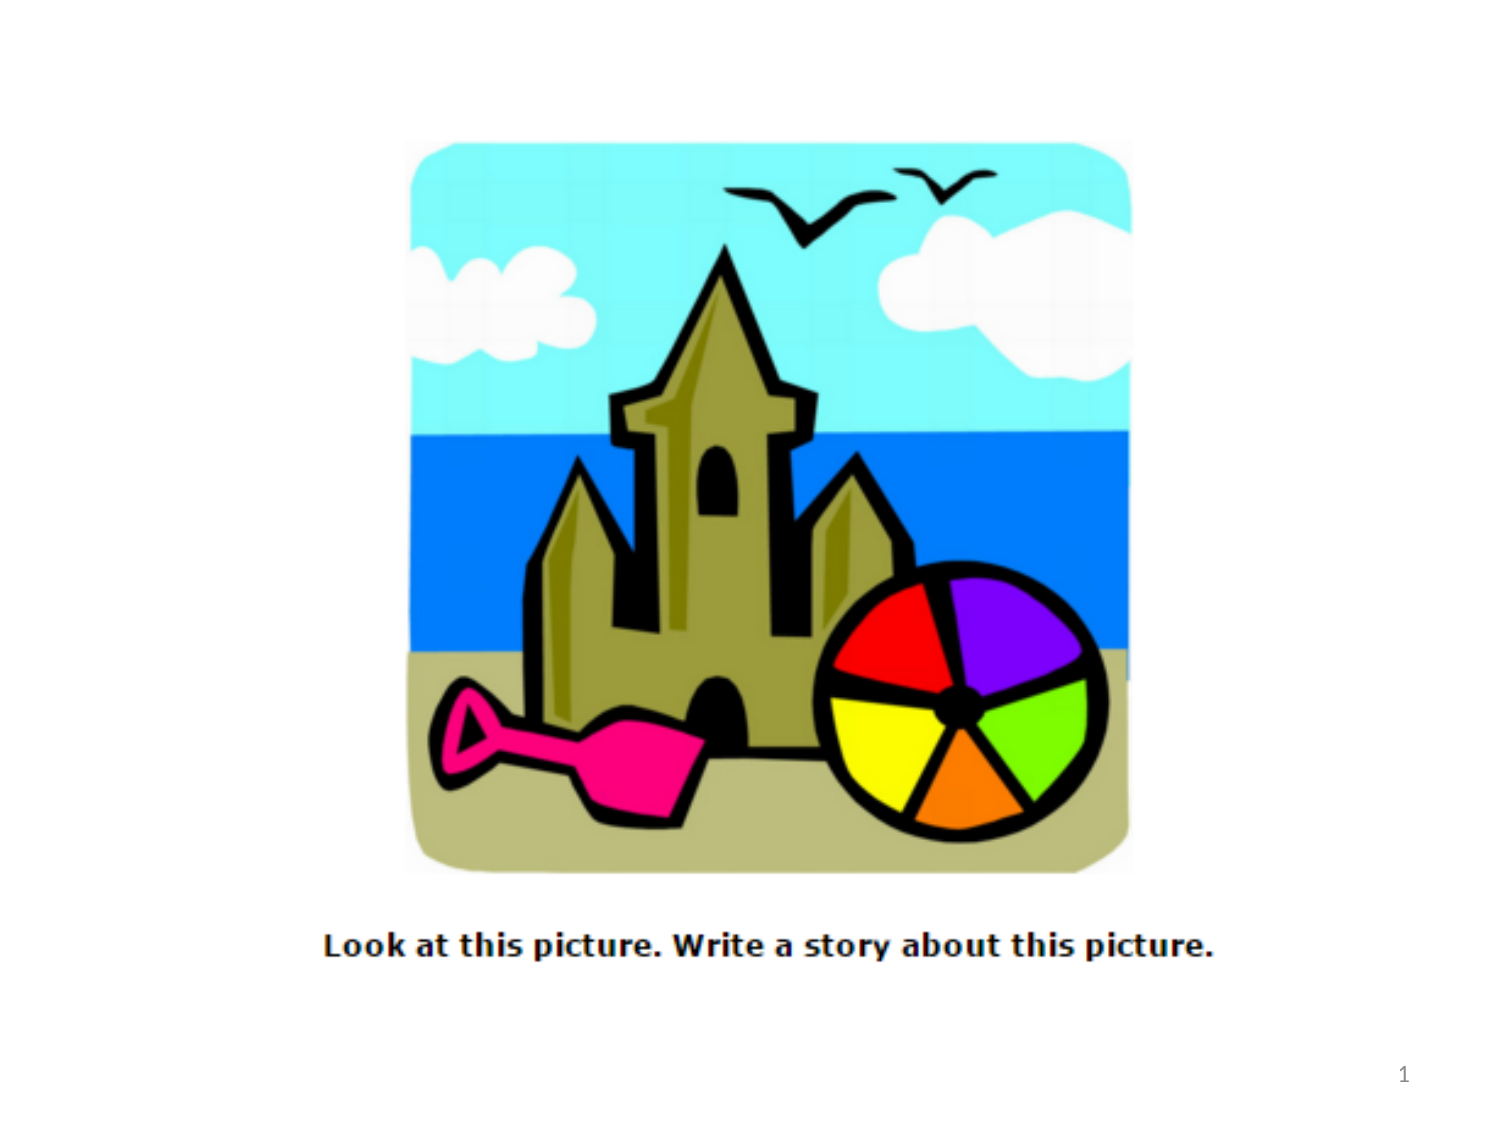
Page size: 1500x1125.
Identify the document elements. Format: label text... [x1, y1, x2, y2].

slide_number 31 [1074, 1042, 1425, 1103]
picture [149, 75, 1400, 1089]
